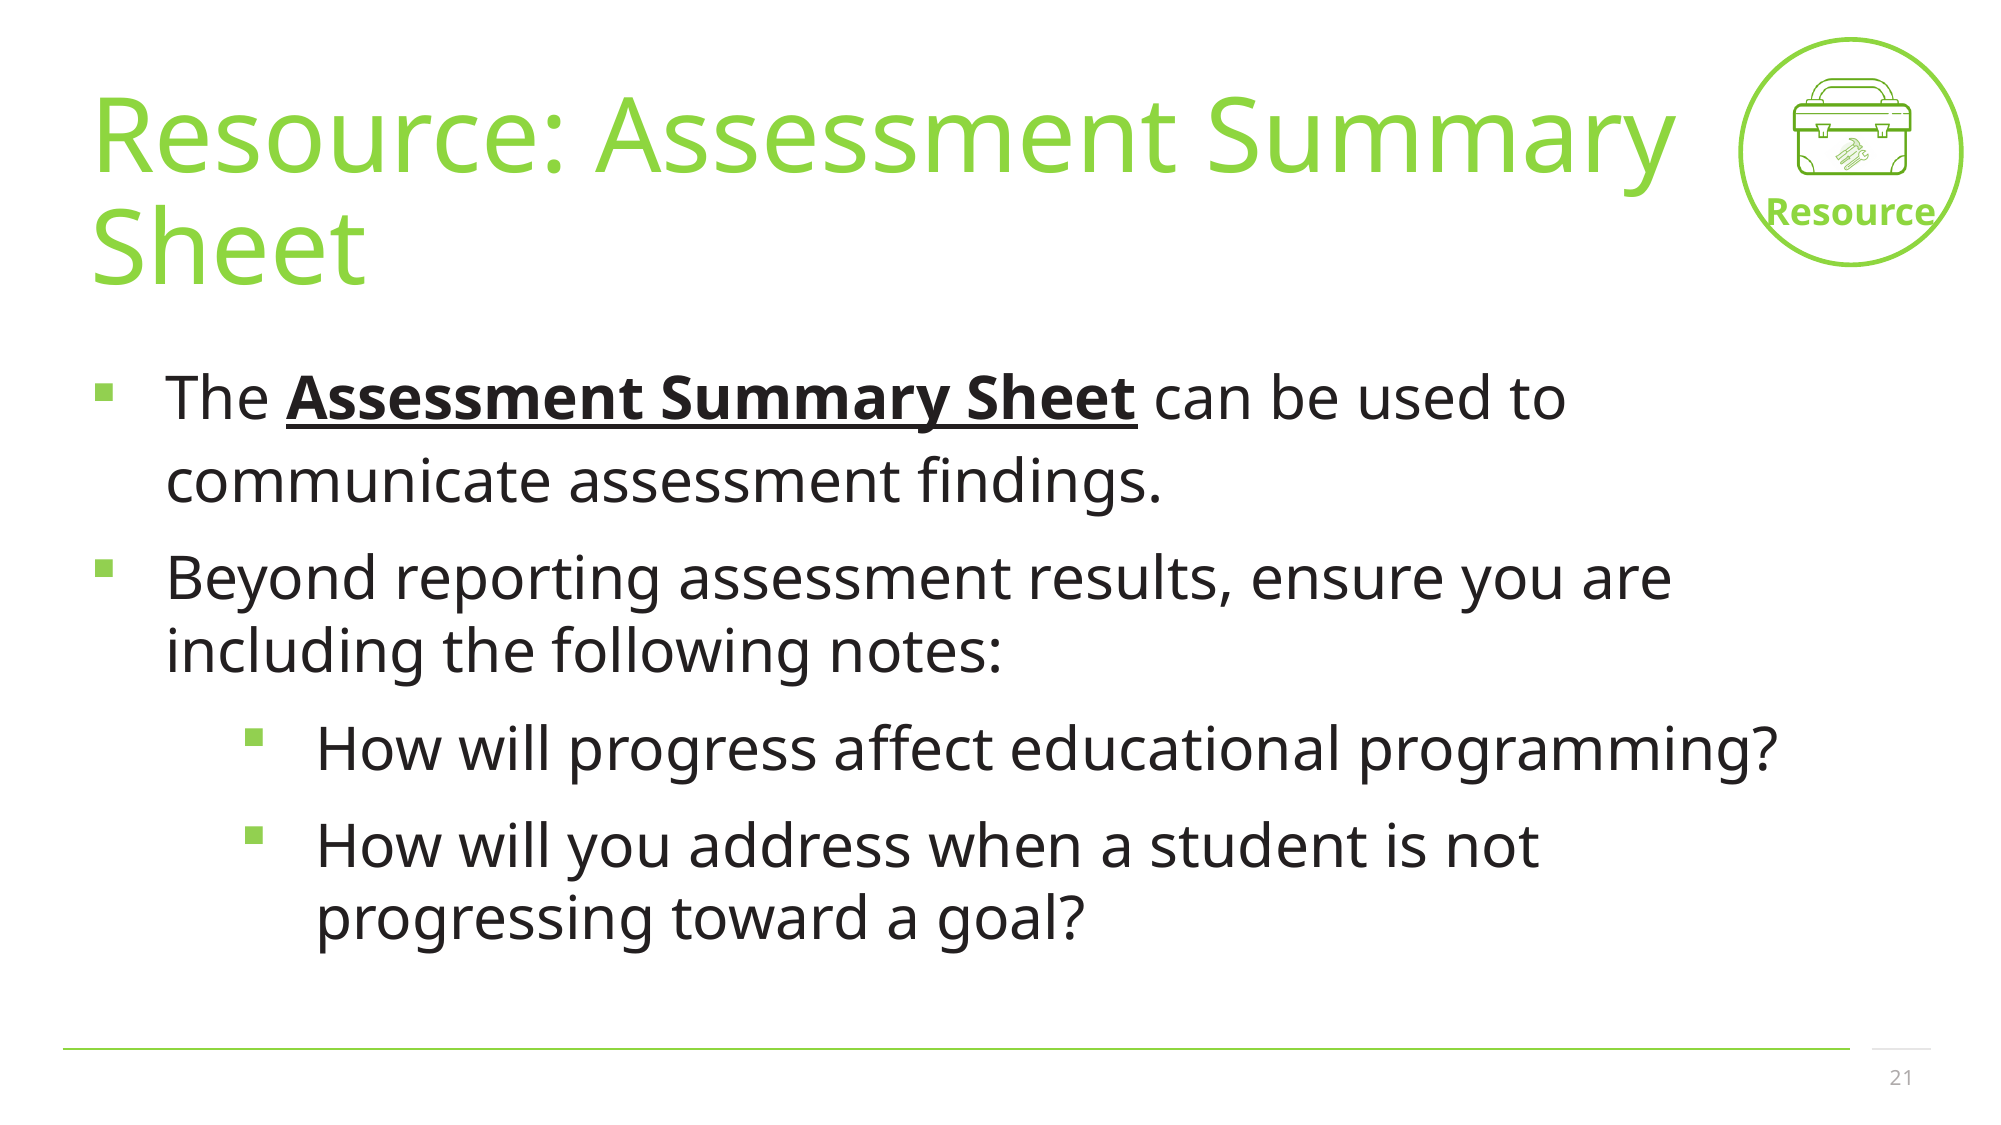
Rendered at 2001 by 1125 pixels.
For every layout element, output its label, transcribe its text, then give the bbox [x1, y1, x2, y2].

list The Assessment Summary Sheet can be used to communicate assessment findings. Beyond reporting assessment results, ensure you are including the following notes: How will progress affect educational programming? How will you address when a student is not progressing toward a goal? [75, 351, 1898, 1034]
slide_number 21 [1866, 1048, 1930, 1109]
title Resource: Assessment Summary Sheet [75, 75, 1709, 278]
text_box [1780, 46, 1921, 203]
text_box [1740, 39, 1962, 265]
